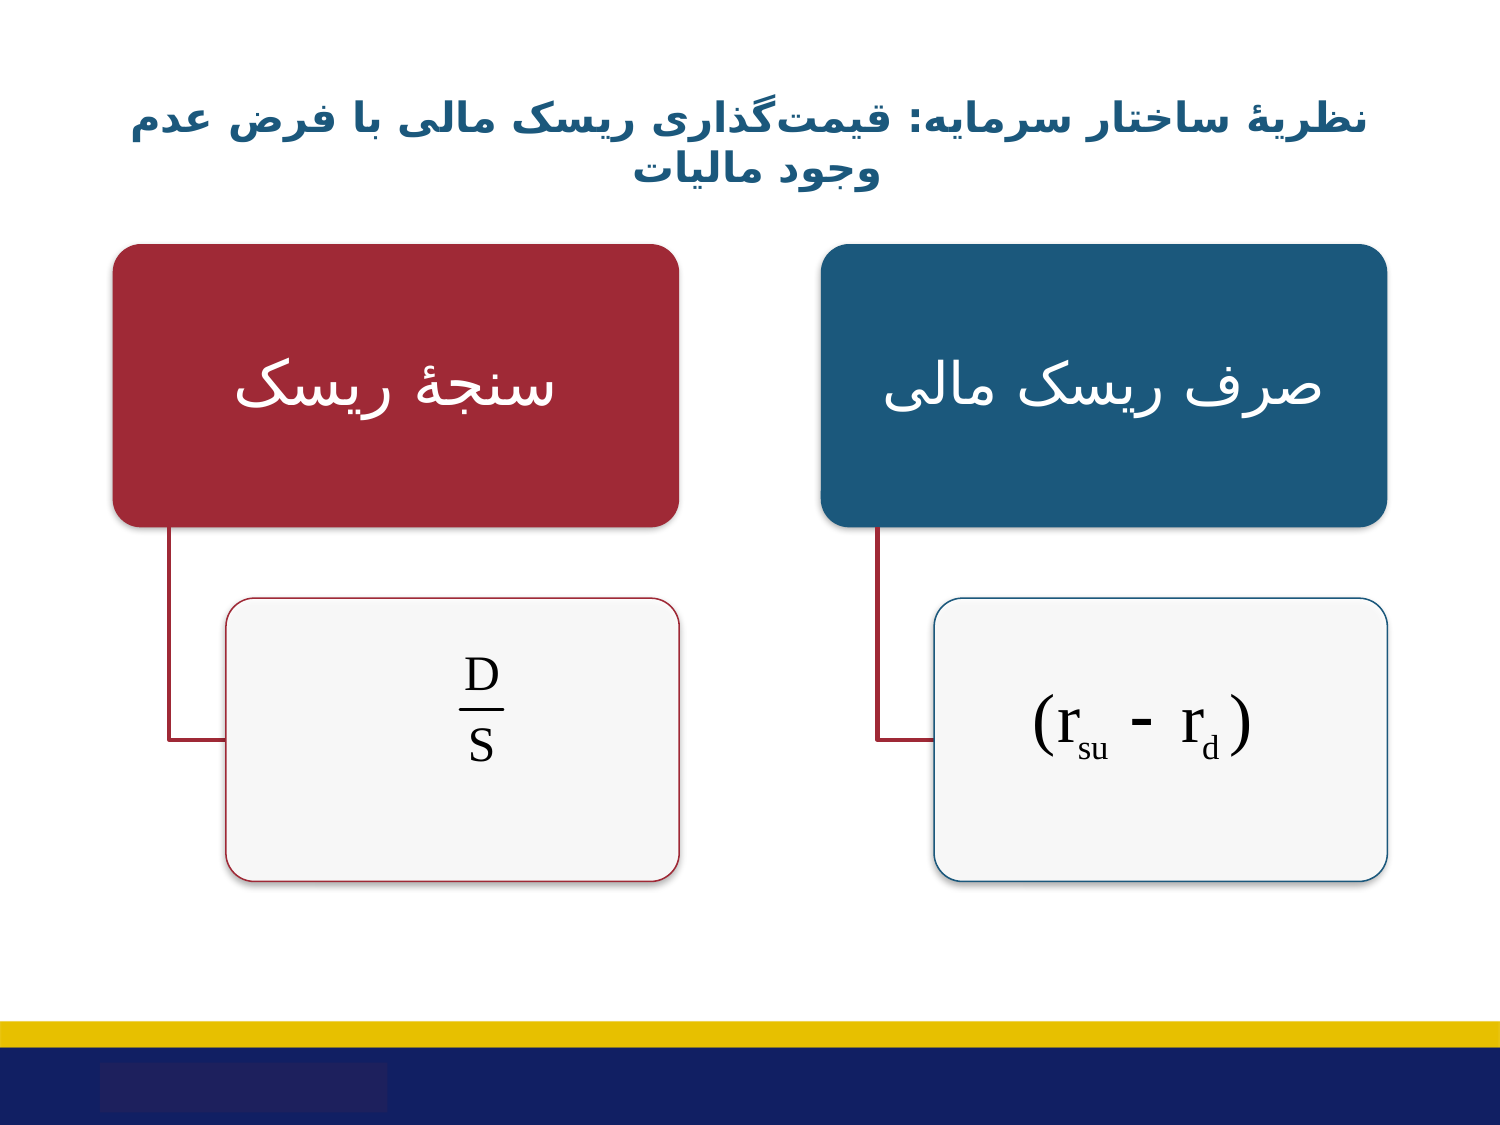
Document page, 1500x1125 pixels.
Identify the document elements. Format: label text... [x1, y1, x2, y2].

title نظریۀ ساختار سرمایه: قیمت‌گذاری ریسک مالی با فرض عدم وجود مالیات [112, 81, 1388, 196]
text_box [1020, 672, 1271, 778]
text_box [449, 637, 515, 777]
picture [0, 0, 1500, 1125]
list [112, 196, 1388, 930]
